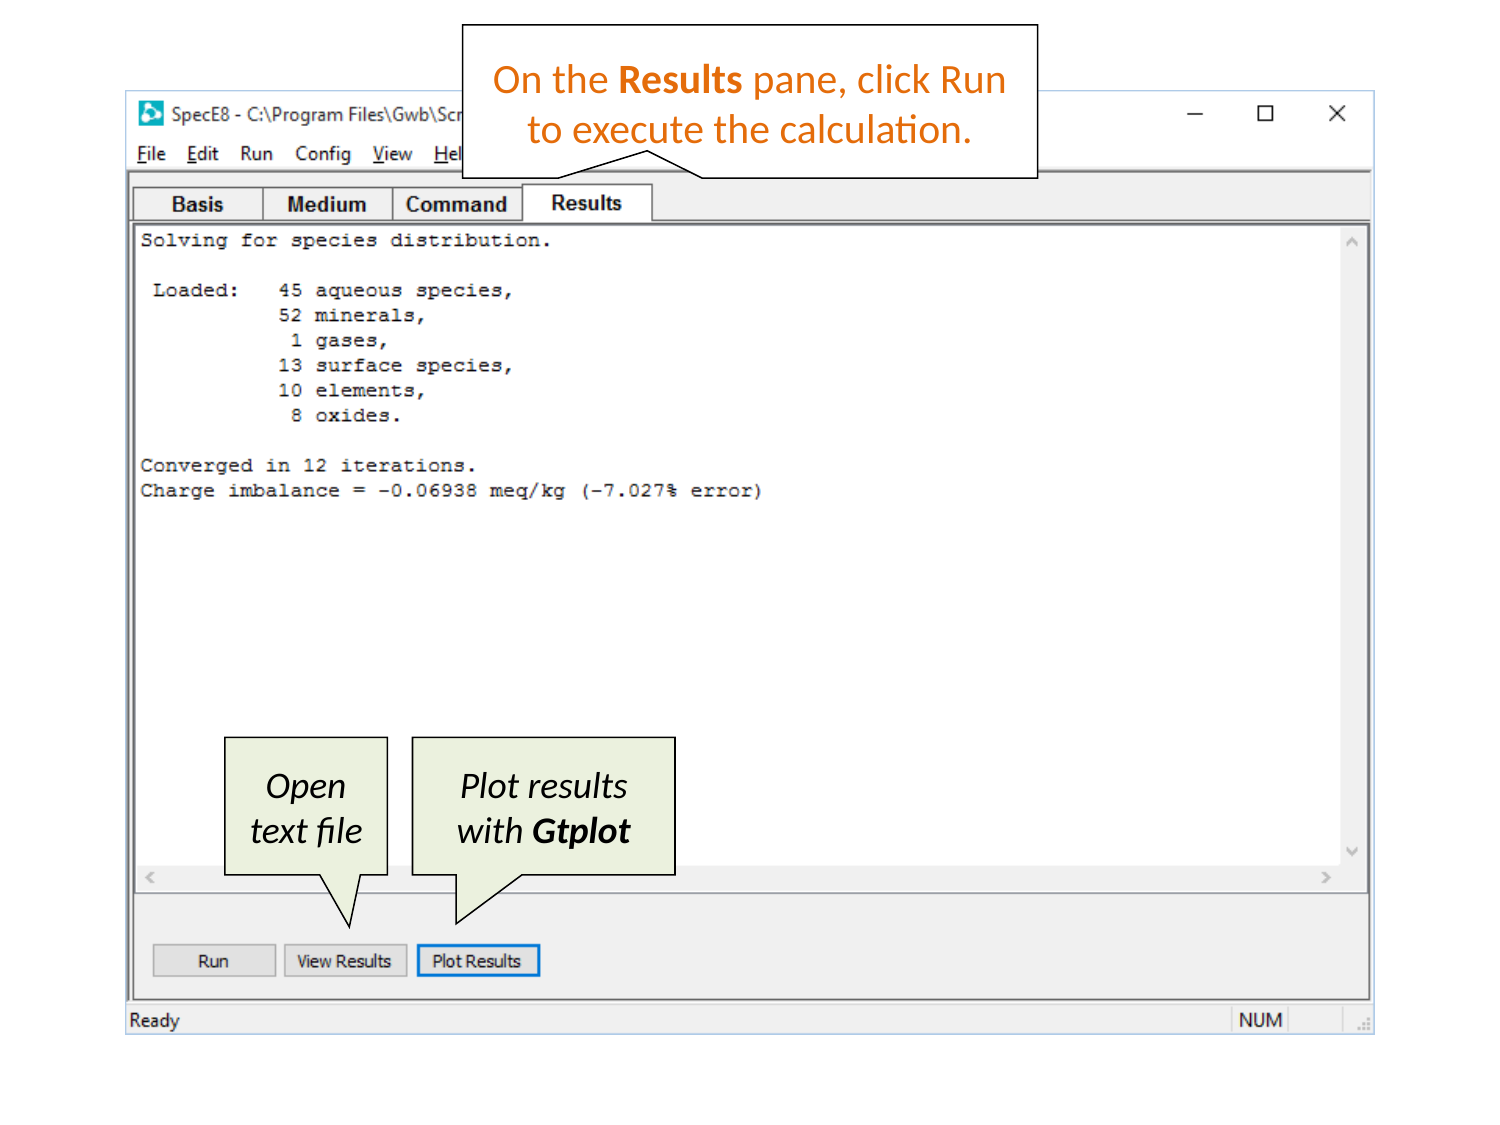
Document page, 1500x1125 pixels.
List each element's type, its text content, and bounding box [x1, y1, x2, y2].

text_box On the Results pane, click Run to execute the calculation. [462, 24, 1038, 89]
picture [124, 90, 1376, 1035]
